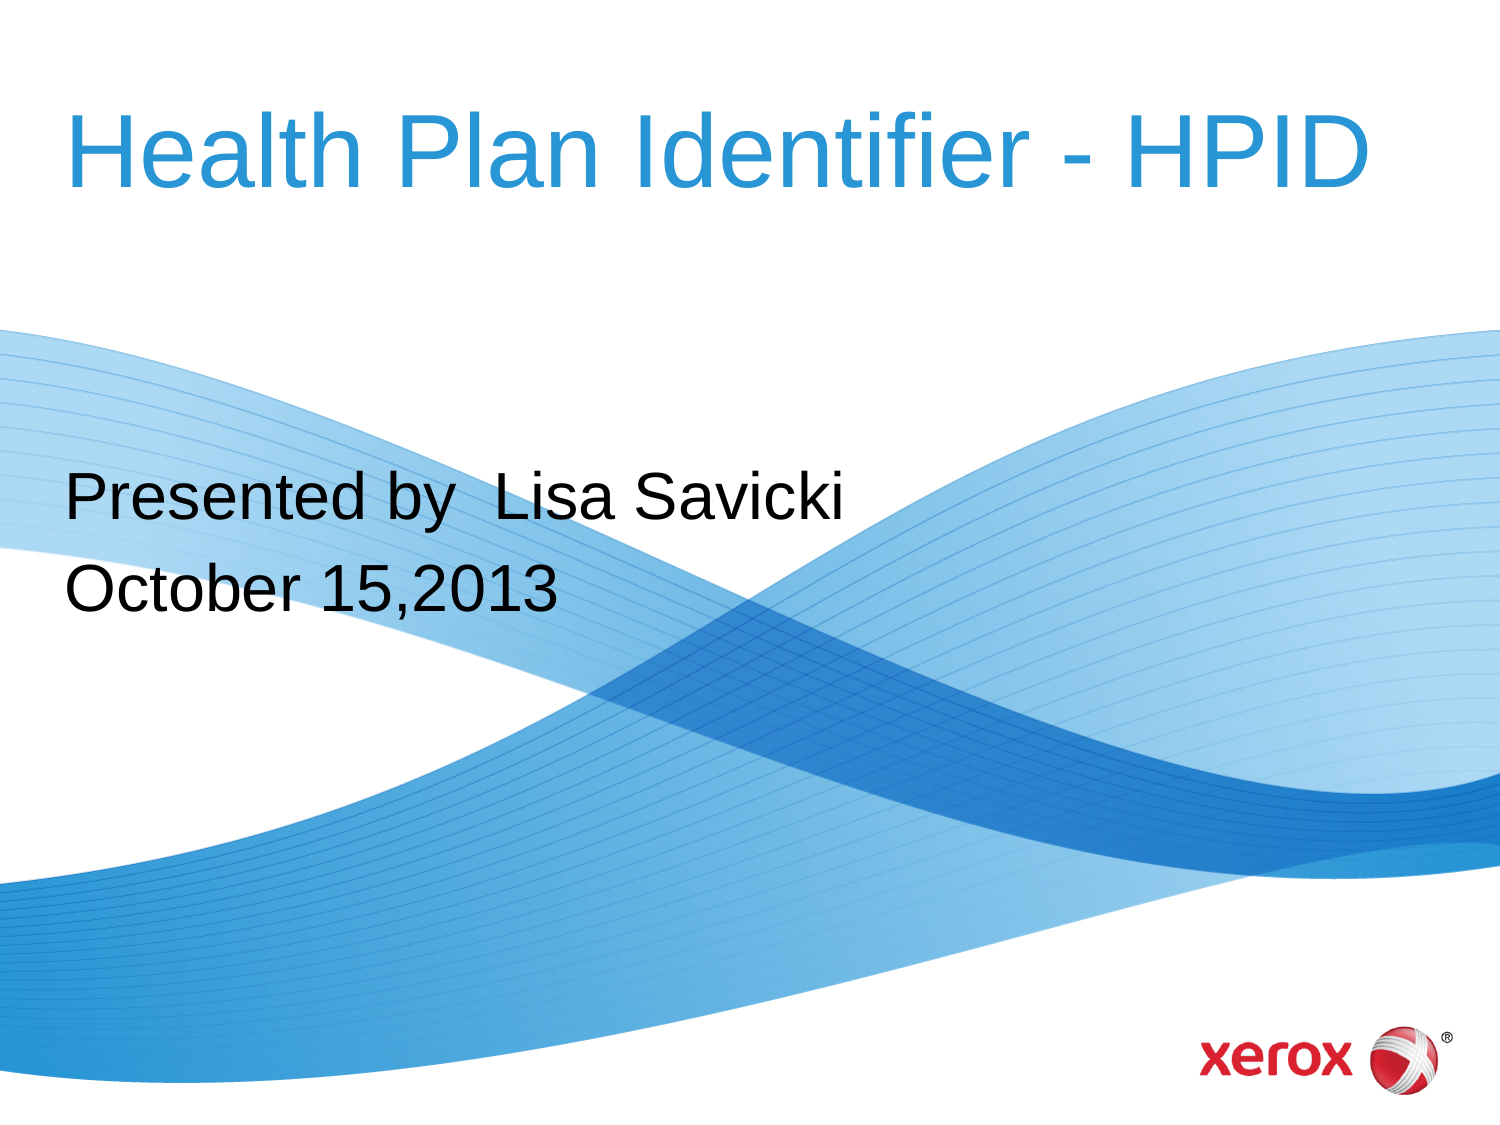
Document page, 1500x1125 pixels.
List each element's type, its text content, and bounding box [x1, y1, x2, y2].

title Health Plan Identifier - HPID [48, 44, 1451, 261]
subtitle Presented by Lisa Savicki October 15,2013 [48, 261, 1451, 649]
picture [0, 0, 1500, 1125]
